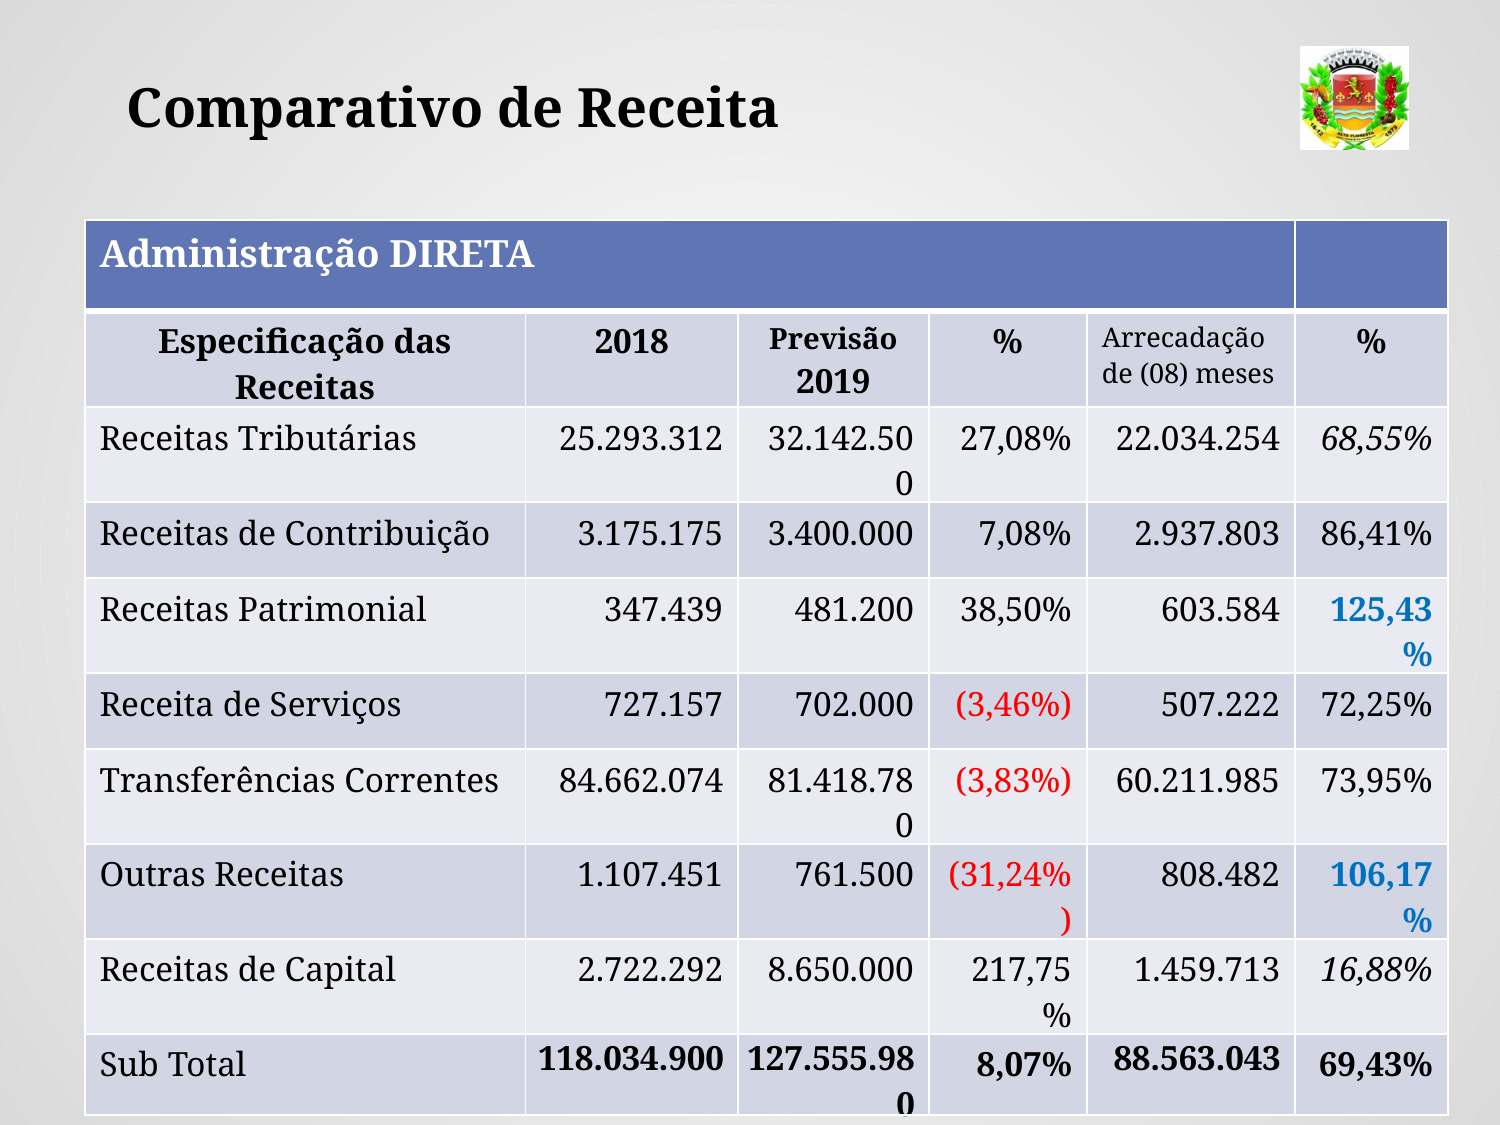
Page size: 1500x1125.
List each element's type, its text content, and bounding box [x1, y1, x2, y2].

table_cell 761.500 [739, 845, 928, 938]
table_cell 808.482 [1088, 845, 1294, 938]
table_cell 86,41% [1296, 503, 1447, 577]
table_cell Receitas de Capital [86, 940, 525, 1033]
table_cell 125,43% [1296, 579, 1447, 672]
table_cell 22.034.254 [1088, 408, 1294, 501]
table_cell 88.563.043 [1088, 1035, 1294, 1114]
table_cell 127.555.980 [739, 1035, 928, 1114]
table_cell 69,43% [1296, 1035, 1447, 1114]
table_cell 217,75% [930, 940, 1086, 1033]
table_cell 38,50% [930, 579, 1086, 672]
table_cell 16,88% [1296, 940, 1447, 1033]
table_cell 106,17% [1296, 845, 1447, 938]
table_cell 2018 [526, 314, 737, 406]
table_cell 2.722.292 [526, 940, 737, 1033]
table_cell Especificação das Receitas [86, 314, 525, 406]
table_cell Receitas Tributárias [86, 408, 525, 501]
table_cell 8,07% [930, 1035, 1086, 1114]
table_cell 7,08% [930, 503, 1086, 577]
text_box Comparativo de Receita [112, 66, 1295, 146]
table_cell 84.662.074 [526, 750, 737, 843]
table_cell 1.107.451 [526, 845, 737, 938]
table_cell 118.034.900 [526, 1035, 737, 1114]
table_header Administração DIRETA [86, 221, 1294, 308]
table_cell 81.418.780 [739, 750, 928, 843]
table_cell Transferências Correntes [86, 750, 525, 843]
table_cell 2.937.803 [1088, 503, 1294, 577]
table_cell Outras Receitas [86, 845, 525, 938]
table_cell Receitas Patrimonial [86, 579, 525, 672]
table_cell 27,08% [930, 408, 1086, 501]
table_cell (3,46%) [930, 674, 1086, 748]
table_cell Sub Total [86, 1035, 525, 1114]
table_cell 73,95% [1296, 750, 1447, 843]
table_cell 8.650.000 [739, 940, 928, 1033]
table_cell 3.175.175 [526, 503, 737, 577]
table_header [1296, 221, 1447, 308]
table_cell 603.584 [1088, 579, 1294, 672]
table_cell Receita de Serviços [86, 674, 525, 748]
table_cell % [1296, 314, 1447, 406]
table_cell 702.000 [739, 674, 928, 748]
table_cell 3.400.000 [739, 503, 928, 577]
table_cell 32.142.500 [739, 408, 928, 501]
table_cell Previsão 2019 [739, 314, 928, 406]
table_cell 25.293.312 [526, 408, 737, 501]
table_cell 1.459.713 [1088, 940, 1294, 1033]
table_cell 60.211.985 [1088, 750, 1294, 843]
table_cell % [930, 314, 1086, 406]
table_cell 68,55% [1296, 408, 1447, 501]
table_cell 72,25% [1296, 674, 1447, 748]
table_cell 347.439 [526, 579, 737, 672]
table_cell Arrecadação de (08) meses [1088, 314, 1294, 406]
table_cell 727.157 [526, 674, 737, 748]
table_cell 507.222 [1088, 674, 1294, 748]
table_cell (31,24%) [930, 845, 1086, 938]
picture [1300, 46, 1409, 151]
table_cell Receitas de Contribuição [86, 503, 525, 577]
table_cell (3,83%) [930, 750, 1086, 843]
table_cell 481.200 [739, 579, 928, 672]
